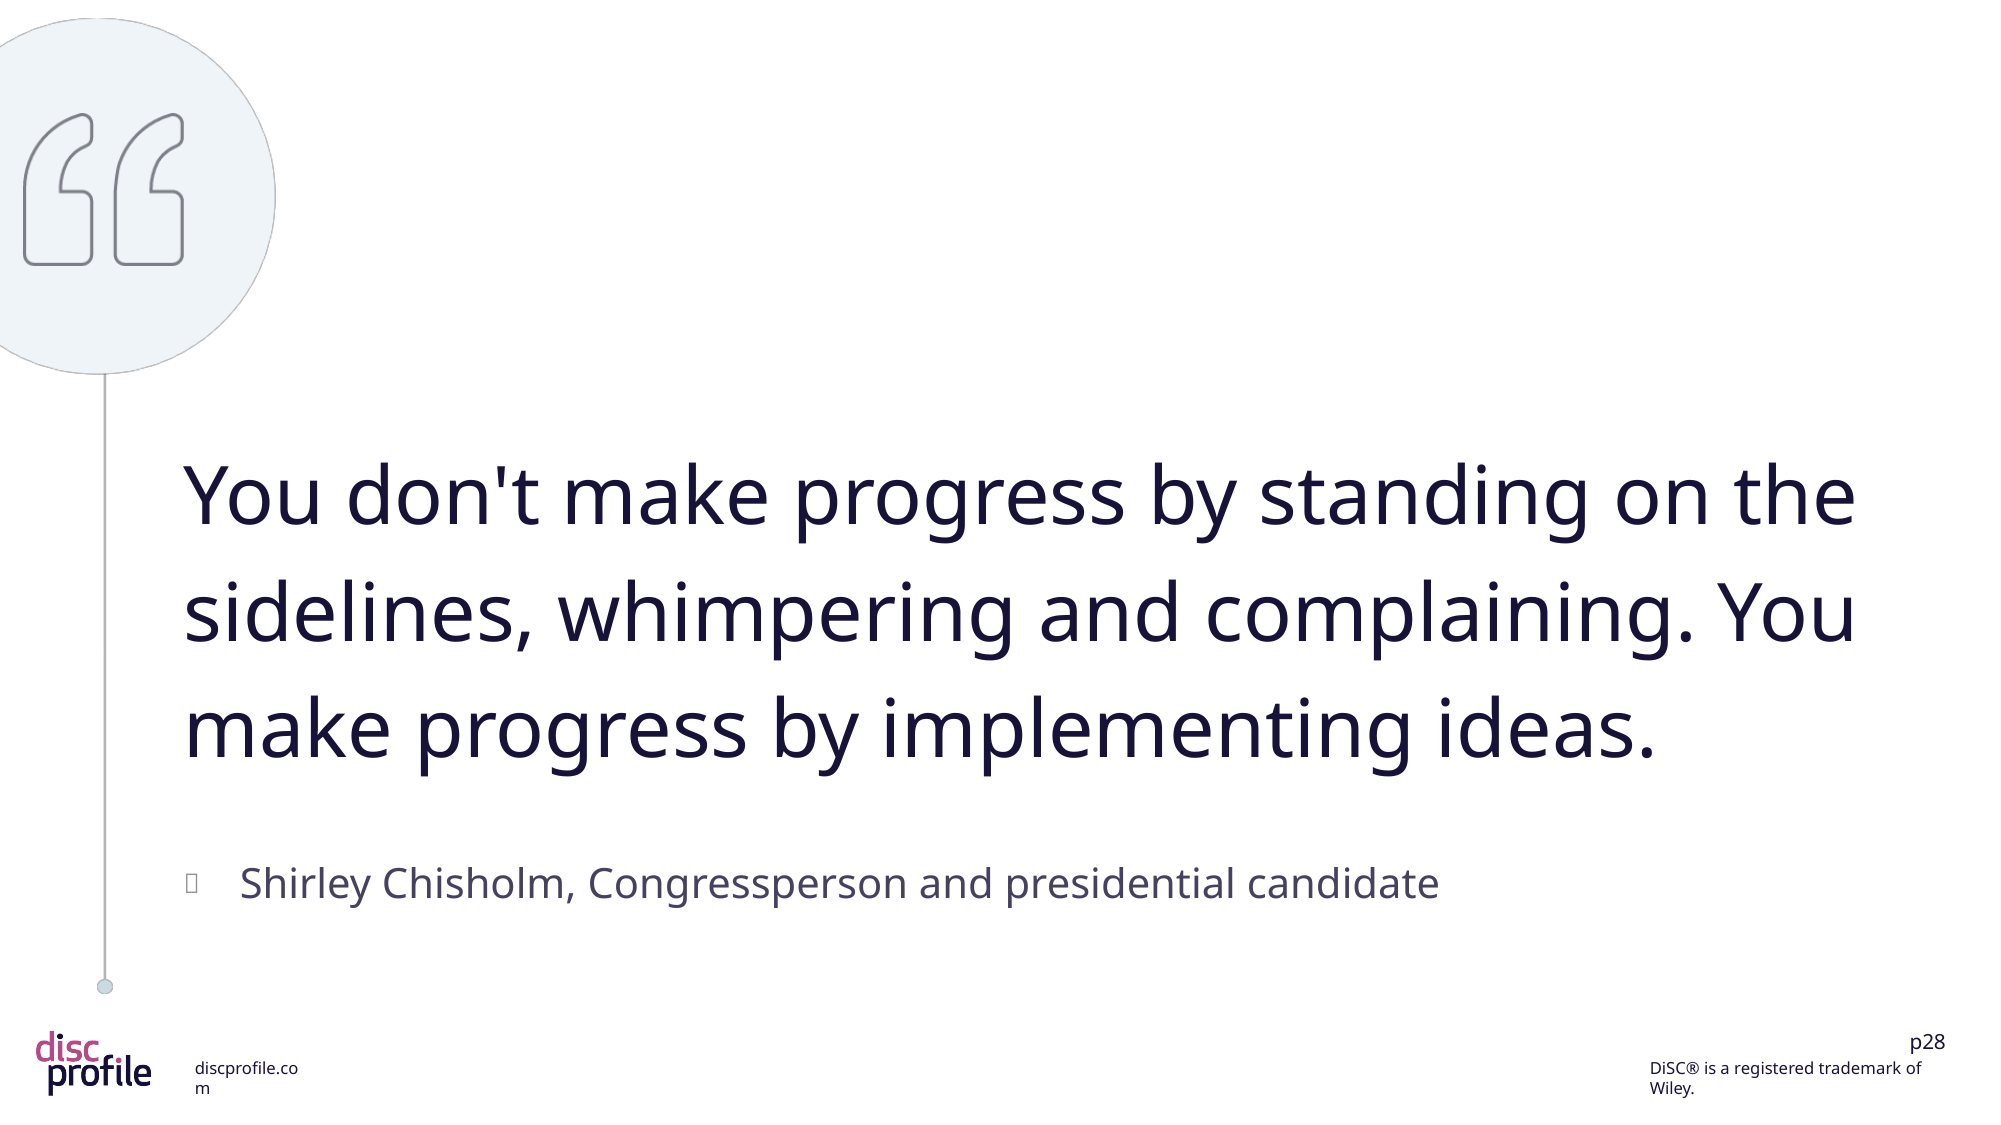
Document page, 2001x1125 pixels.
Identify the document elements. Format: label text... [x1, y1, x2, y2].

list You don't make progress by standing on the sidelines, whimpering and complaining. You make progress by implementing ideas. [183, 374, 1872, 824]
list Shirley Chisholm, Congressperson and presidential candidate [183, 855, 1871, 992]
picture [29, 1020, 158, 1106]
picture [0, 18, 276, 994]
